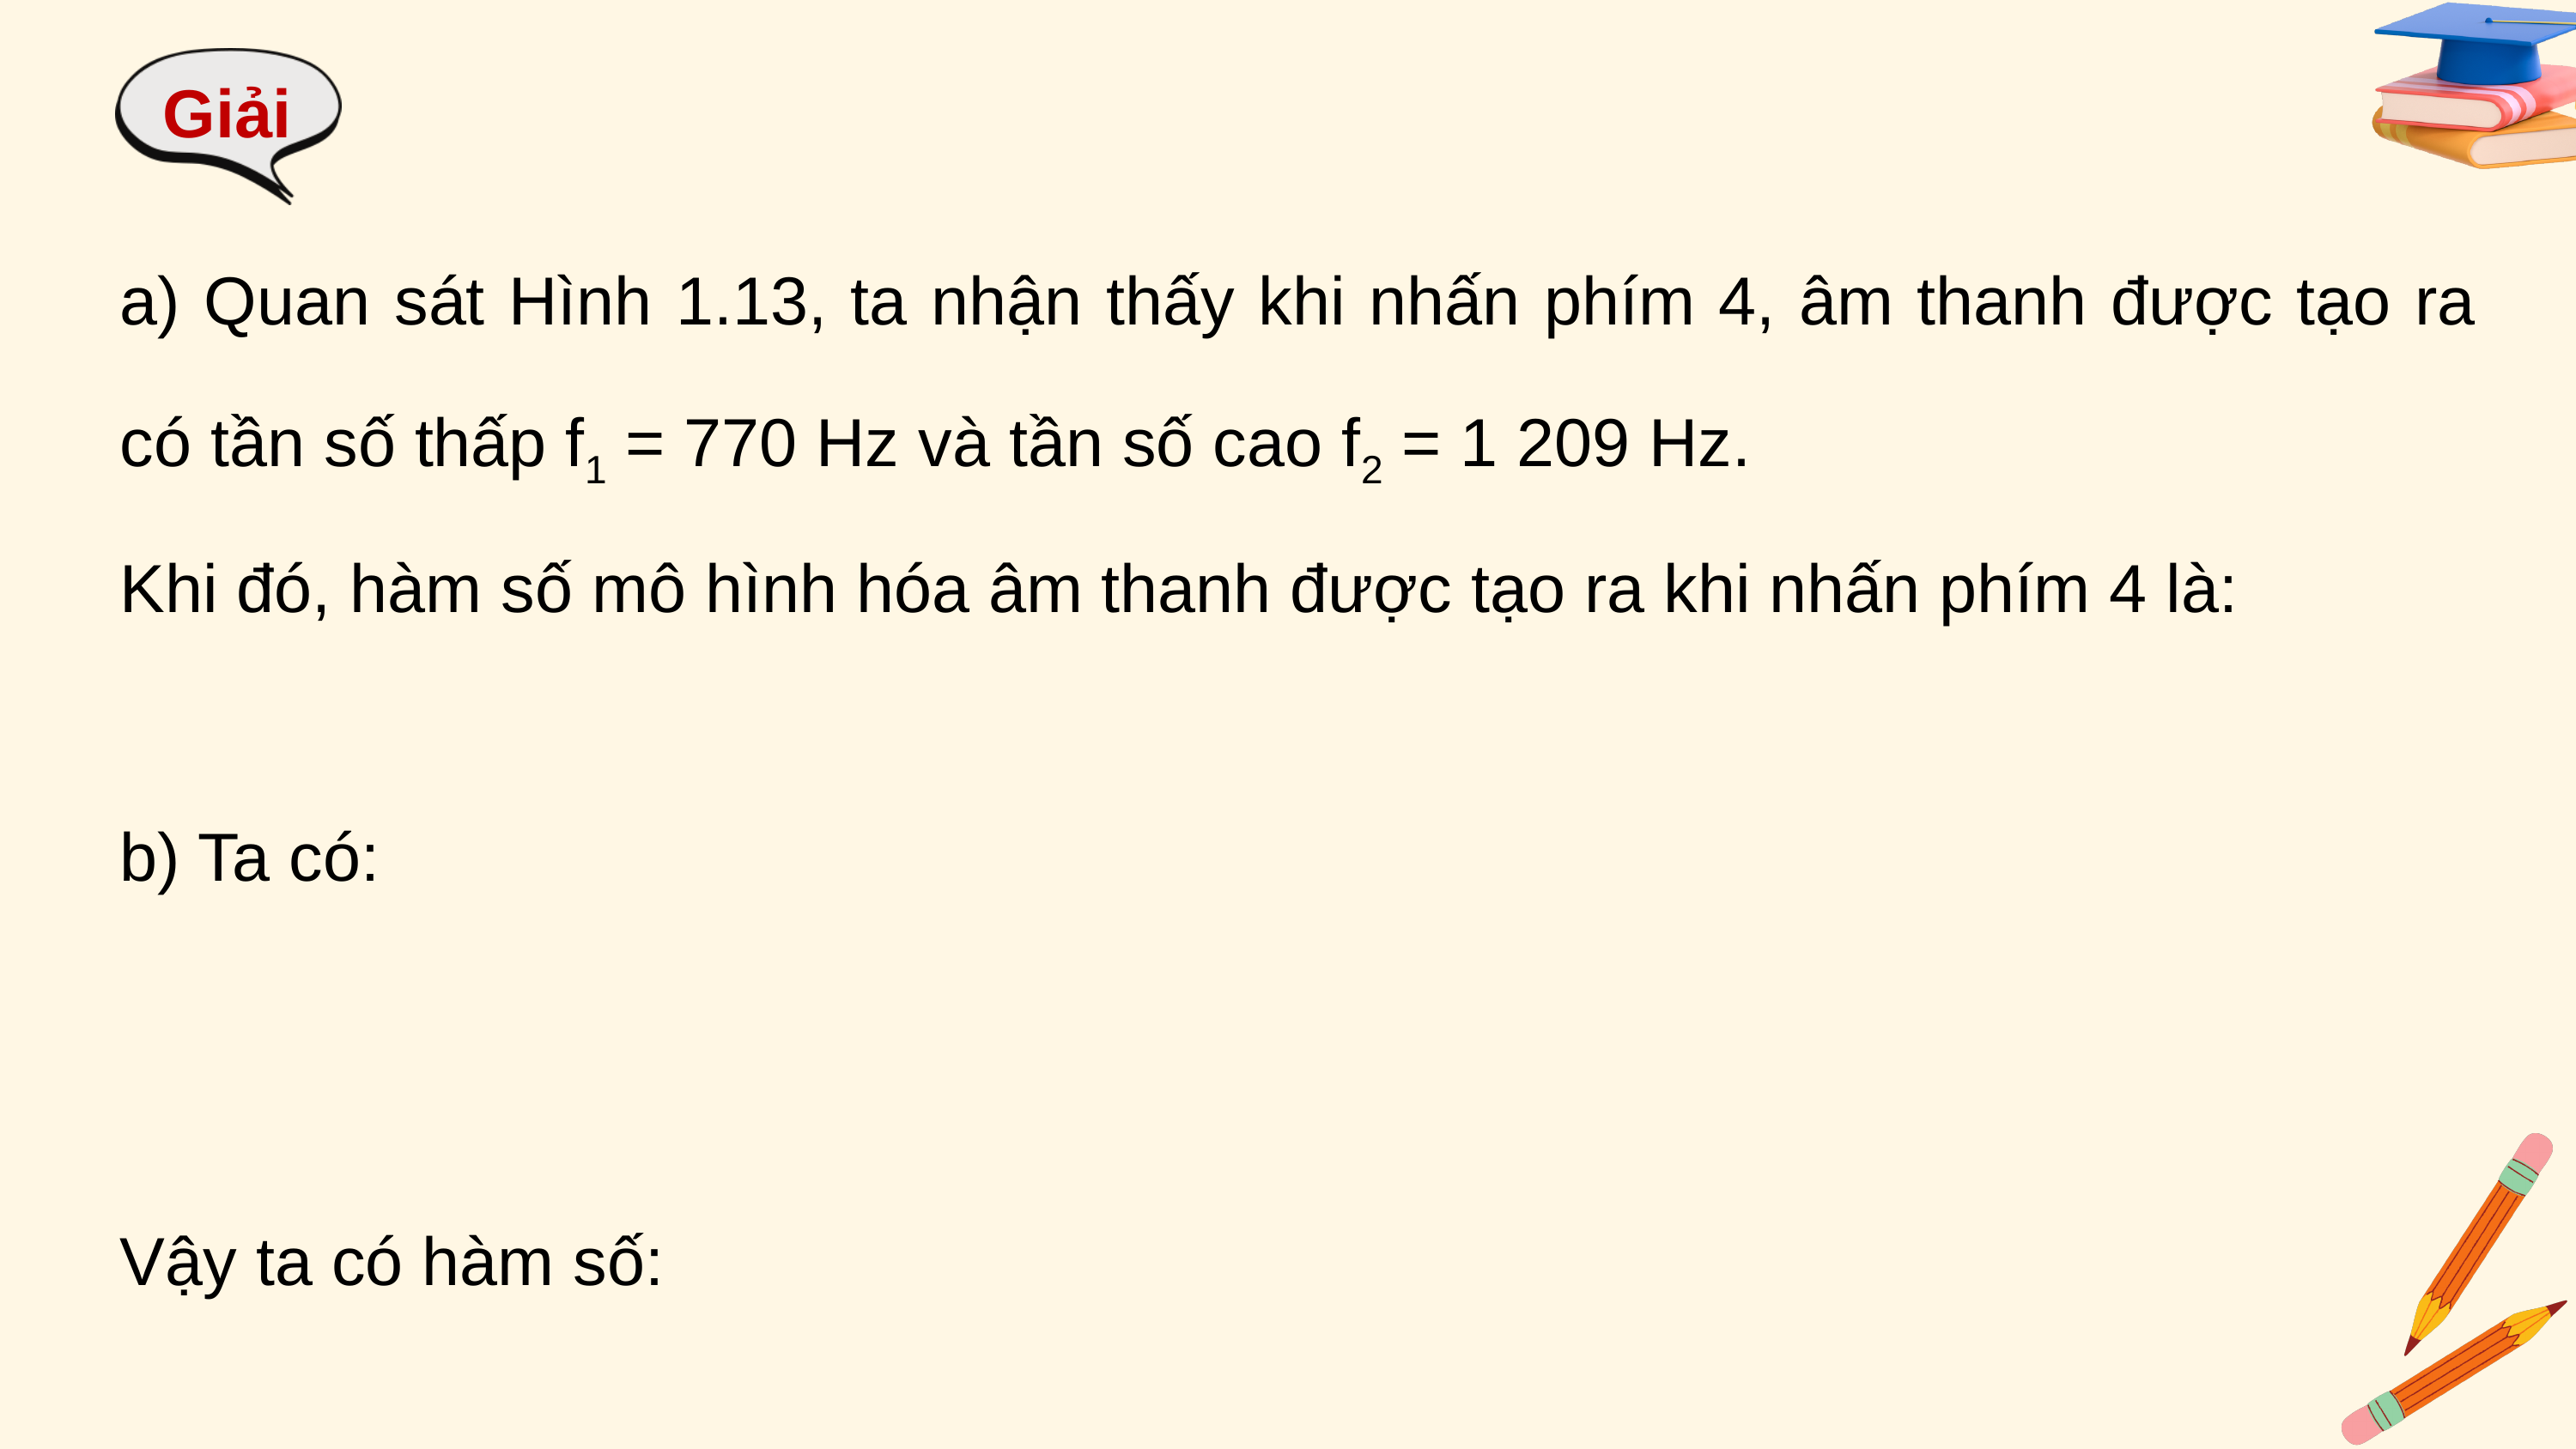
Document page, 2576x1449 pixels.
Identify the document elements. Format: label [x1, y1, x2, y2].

text_box [106, 48, 348, 205]
picture [2372, 2, 2576, 169]
picture [2287, 1126, 2576, 1449]
